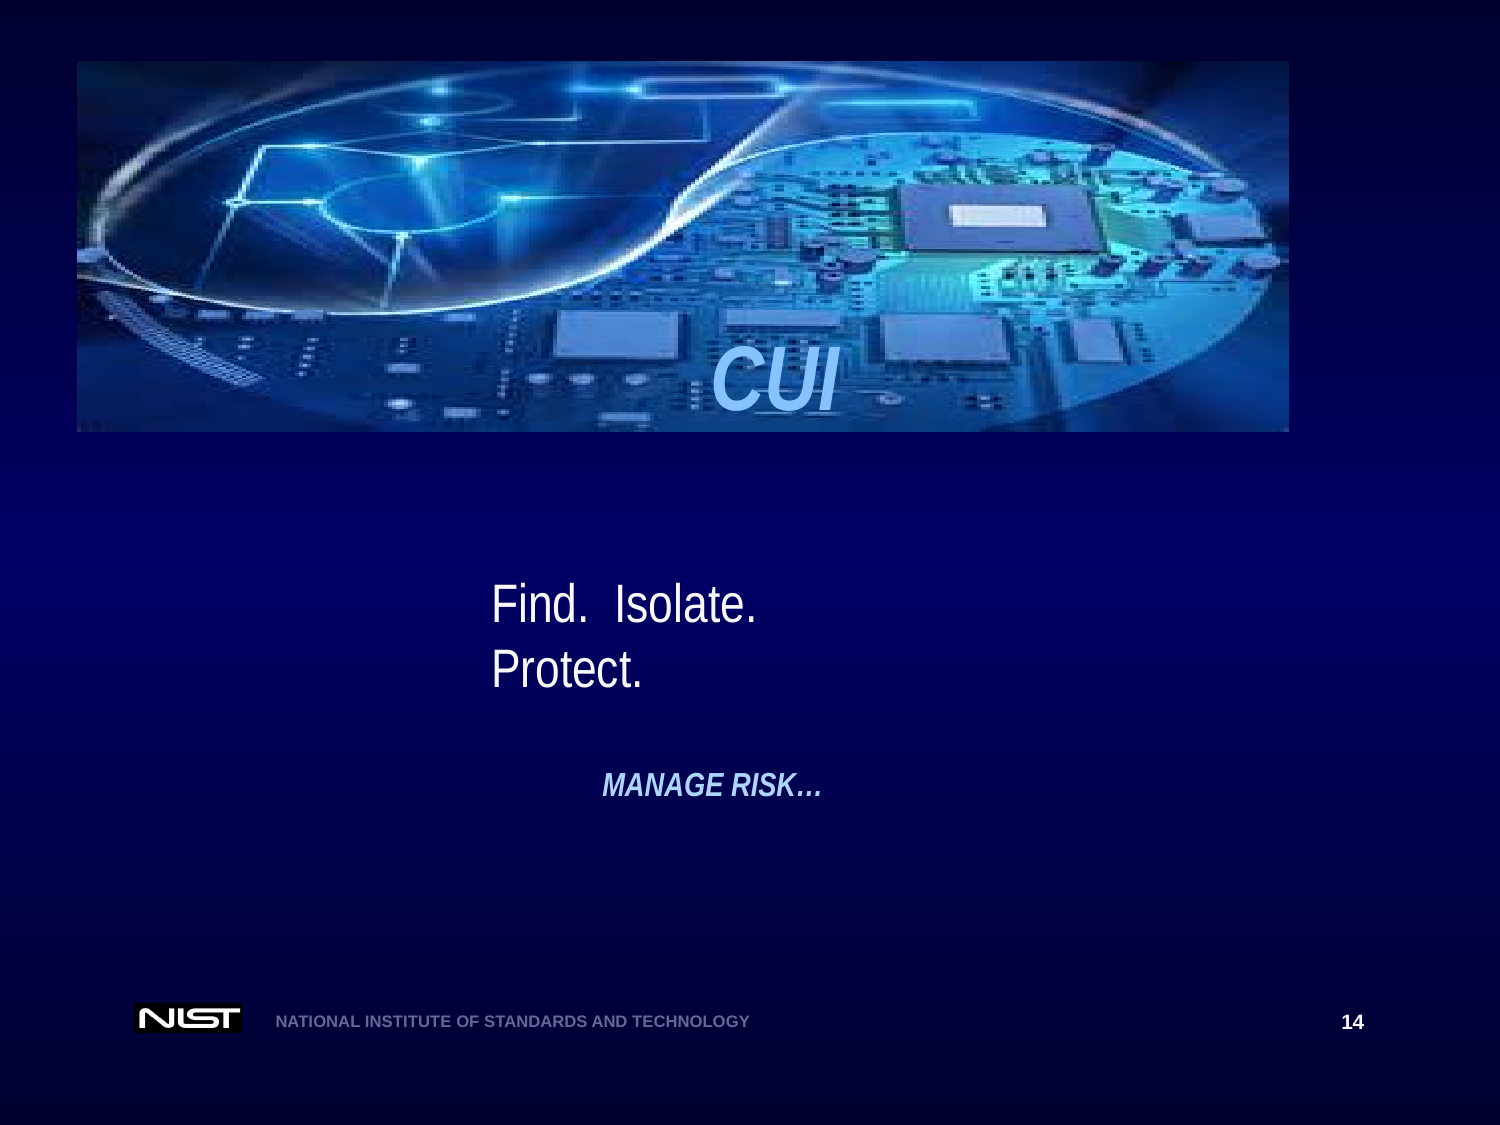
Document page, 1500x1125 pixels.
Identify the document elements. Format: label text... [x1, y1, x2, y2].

picture [76, 61, 1289, 432]
list Find. Isolate. Protect. MANAGE RISK… [475, 560, 951, 805]
picture [134, 1003, 242, 1033]
